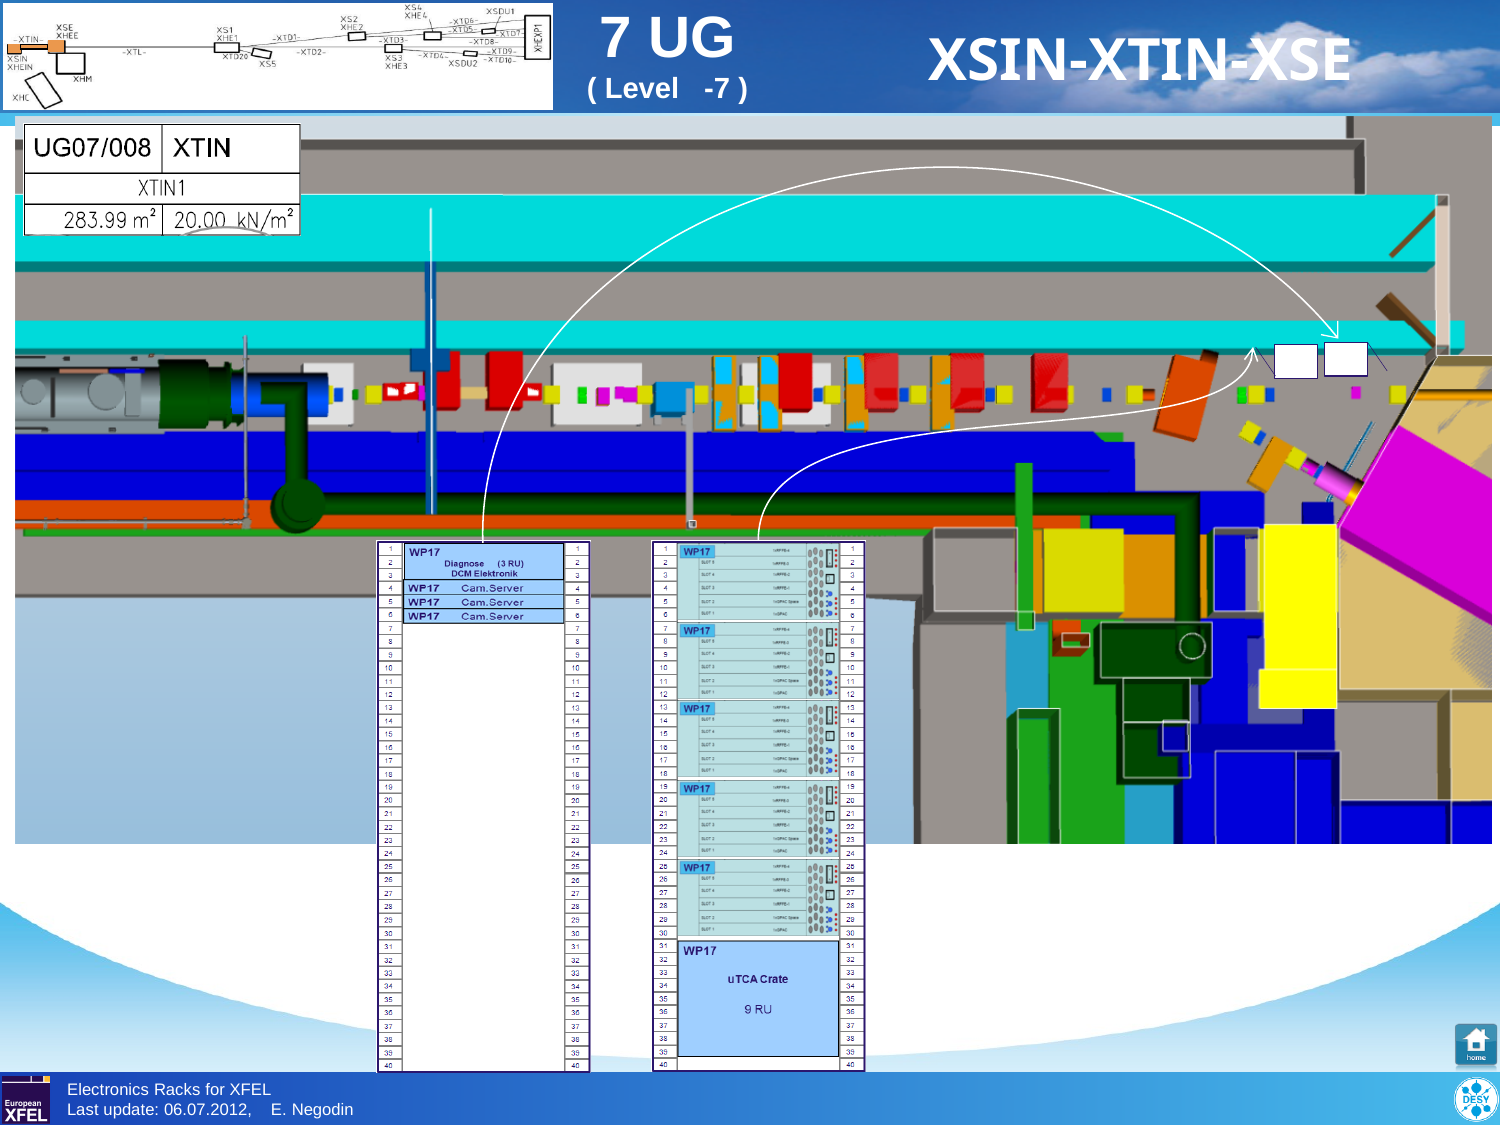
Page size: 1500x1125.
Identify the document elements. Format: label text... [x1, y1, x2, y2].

picture [0, 0, 1500, 114]
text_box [14, 115, 1492, 844]
picture [0, 539, 1500, 1073]
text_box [2, 2, 553, 110]
picture [1452, 1075, 1500, 1123]
picture [23, 123, 301, 236]
text_box 7 UG ( Level -7 ) [572, 0, 764, 112]
title XSIN-XTIN-XSE [782, 10, 1500, 104]
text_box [908, 195, 1103, 692]
